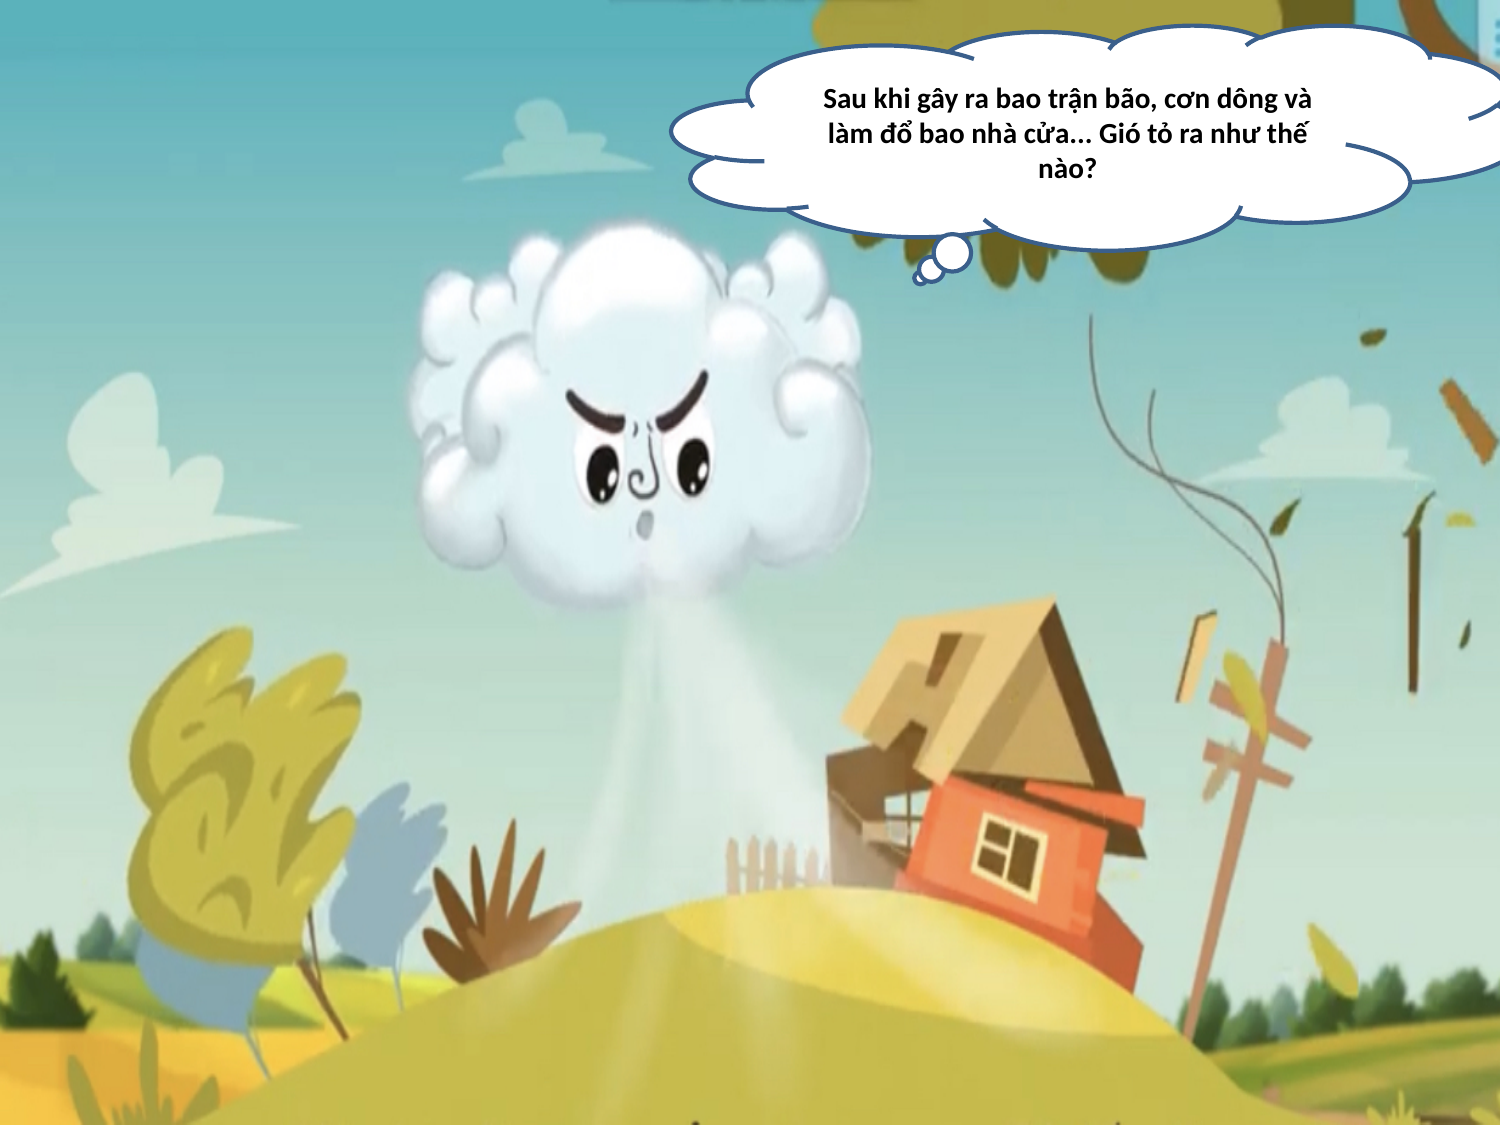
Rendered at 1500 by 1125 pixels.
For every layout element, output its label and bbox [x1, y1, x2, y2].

list [0, 0, 1500, 1125]
